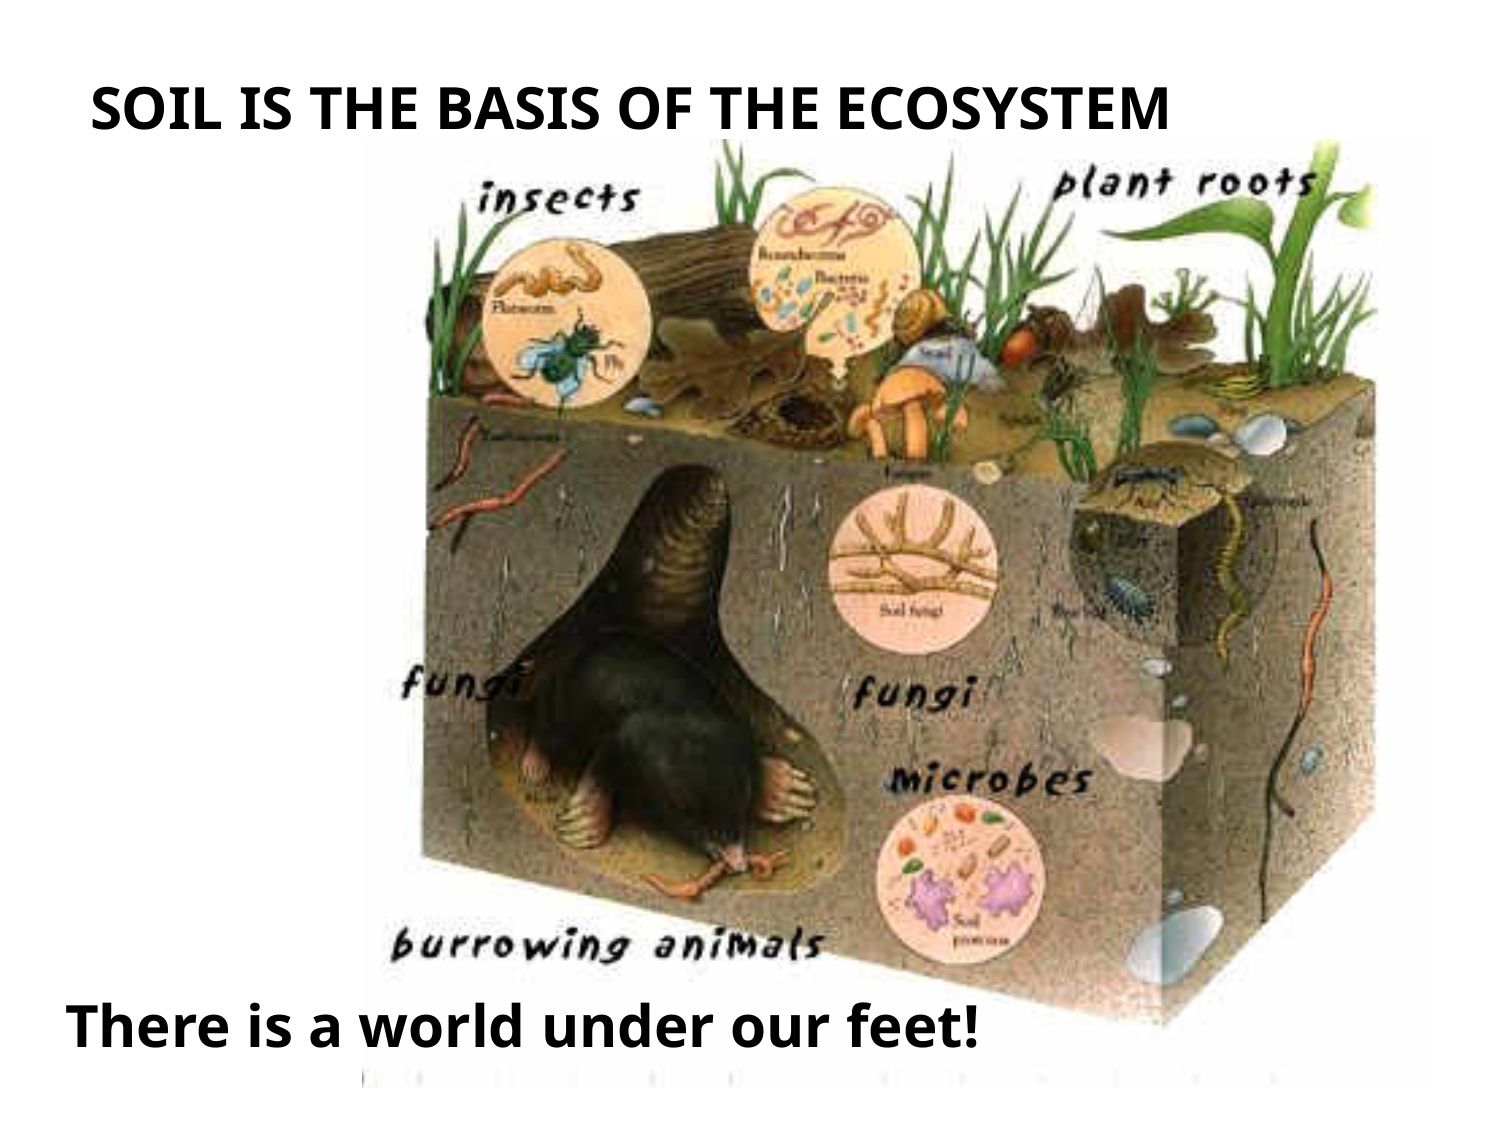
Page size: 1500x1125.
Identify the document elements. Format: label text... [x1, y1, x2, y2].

list There is a world under our feet! [50, 981, 1165, 1125]
title Soil is the Basis of the Ecosystem [75, 12, 1425, 200]
picture [362, 138, 1433, 1088]
